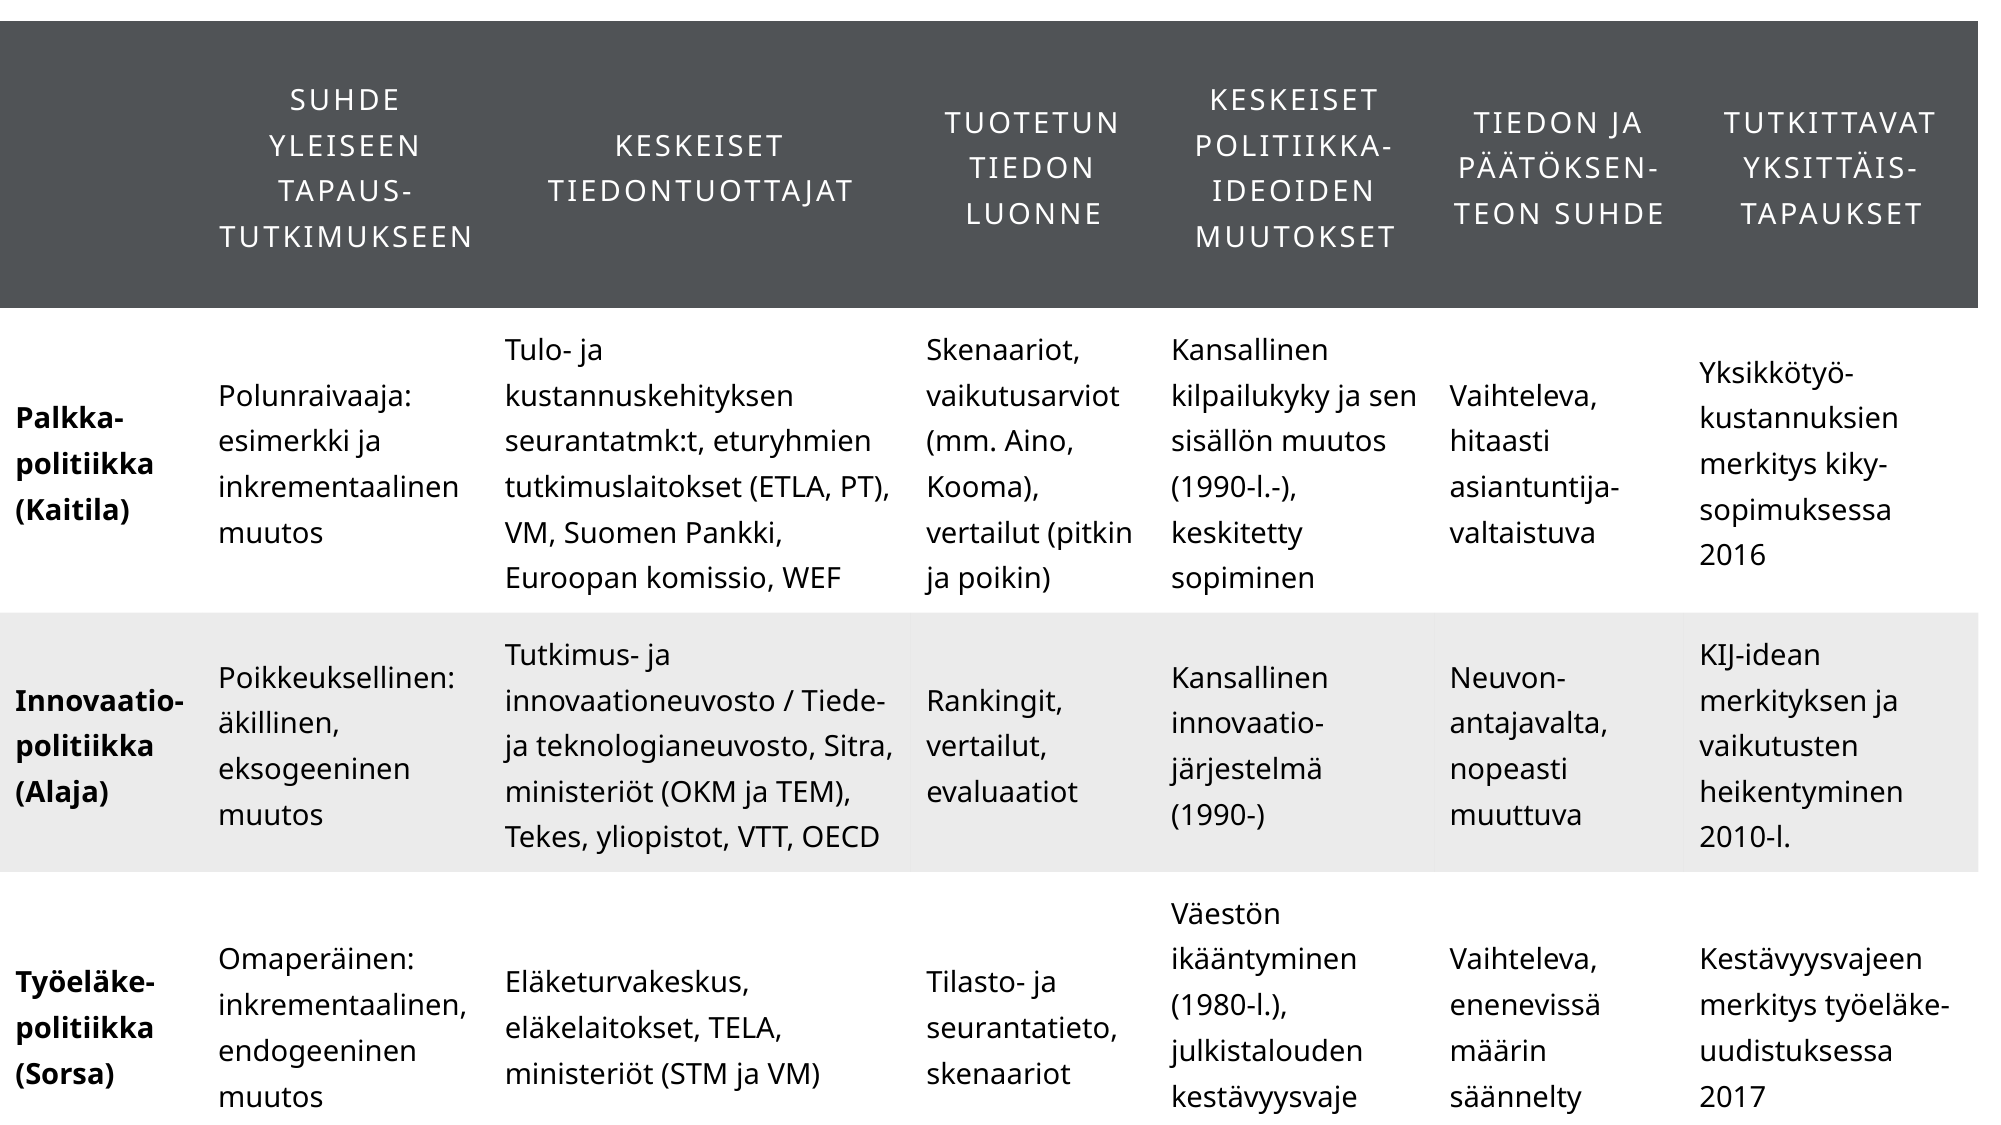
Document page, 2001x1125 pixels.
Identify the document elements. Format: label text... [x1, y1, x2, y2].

table_cell Palkka-politiikka (Kaitila) [0, 308, 203, 613]
table_header Tiedon ja päätöksen-teon suhde [1434, 21, 1684, 308]
table_header Tuotetun tiedon luonne [911, 21, 1156, 308]
table_cell Yksikkötyö-kustannuksien merkitys kiky-sopimuksessa 2016 [1684, 308, 1978, 613]
table_cell Tilasto- ja seurantatieto, skenaariot [911, 872, 1156, 1125]
table_cell Kestävyysvajeen merkitys työeläke-uudistuksessa 2017 [1684, 872, 1978, 1125]
table_cell Rankingit, vertailut, evaluaatiot [911, 613, 1156, 872]
table_cell Omaperäinen: inkrementaalinen, endogeeninen muutos [203, 872, 489, 1125]
table_cell Tulo- ja kustannuskehityksen seurantatmk:t, eturyhmien tutkimuslaitokset (ETLA, PT), VM, Suomen Pankki, Euroopan komissio, WEF [489, 308, 911, 613]
table_header Suhde yleiseen tapaus-tutkimukseen [203, 21, 489, 308]
table_cell Vaihteleva, enenevissä määrin säännelty [1434, 872, 1684, 1125]
table_cell Innovaatio-politiikka (Alaja) [0, 613, 203, 872]
table_cell Polunraivaaja: esimerkki ja inkrementaalinen muutos [203, 308, 489, 613]
table_header Keskeiset politiikka-ideoiden muutokset [1156, 21, 1434, 308]
table_header Keskeiset tiedontuottajat [489, 21, 911, 308]
table_cell Eläketurvakeskus, eläkelaitokset, TELA, ministeriöt (STM ja VM) [489, 872, 911, 1125]
table_cell Tutkimus- ja innovaationeuvosto / Tiede- ja teknologianeuvosto, Sitra, ministeriöt (OKM ja TEM), Tekes, yliopistot, VTT, OECD [489, 613, 911, 872]
table_cell Vaihteleva, hitaasti asiantuntija-valtaistuva [1434, 308, 1684, 613]
table_cell Kansallinen kilpailukyky ja sen sisällön muutos (1990-l.-), keskitetty sopiminen [1156, 308, 1434, 613]
table_cell Poikkeuksellinen: äkillinen, eksogeeninen muutos [203, 613, 489, 872]
table_cell Työeläke-politiikka (Sorsa) [0, 872, 203, 1125]
table_cell Neuvon-antajavalta, nopeasti muuttuva [1434, 613, 1684, 872]
table_cell Skenaariot, vaikutusarviot (mm. Aino, Kooma), vertailut (pitkin ja poikin) [911, 308, 1156, 613]
table_cell Kansallinen innovaatio-järjestelmä (1990-) [1156, 613, 1434, 872]
table_header Tutkittavat yksittäis-tapaukset [1684, 21, 1978, 308]
table_cell KIJ-idean merkityksen ja vaikutusten heikentyminen 2010-l. [1684, 613, 1978, 872]
table_cell Väestön ikääntyminen (1980-l.), julkistalouden kestävyysvaje (2000-l.) [1156, 872, 1434, 1125]
table_header [0, 21, 203, 308]
